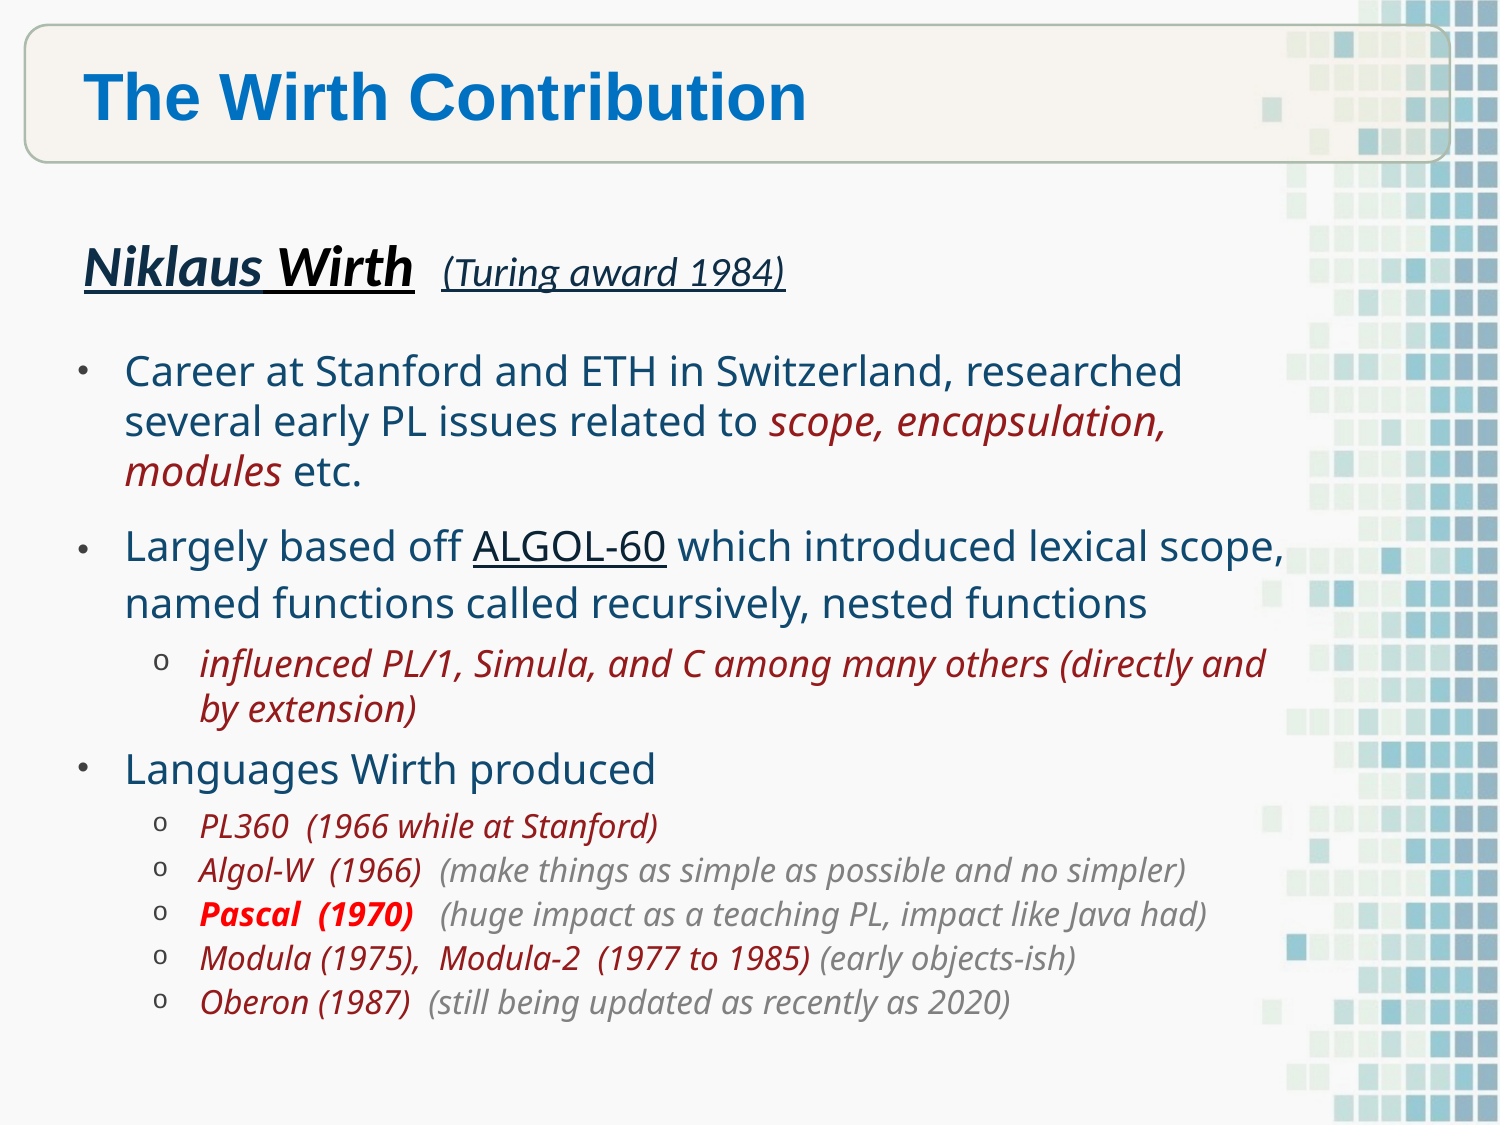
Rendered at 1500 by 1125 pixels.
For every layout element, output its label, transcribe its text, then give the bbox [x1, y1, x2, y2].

text_box Niklaus Wirth (Turing award 1984) [68, 200, 1432, 313]
text_box The Wirth Contribution [50, 43, 1424, 144]
text_box Career at Stanford and ETH in Switzerland, researched several early PL issues related to scope, encapsulation, modules etc. Largely based off ALGOL-60 which introduced lexical scope, named functions called recursively, nested functions influenced PL/1, Simula, and C among many others (directly and by extension) Languages Wirth produced PL360 (1966 while at Stanford) Algol-W (1966) (make things as simple as possible and no simpler) Pascal (1970) (huge impact as a teaching PL, impact like Java had) Modula (1975), Modula-2 (1977 to 1985) (early objects-ish) Oberon (1987) (still being updated as recently as 2020) [62, 337, 1324, 1040]
picture [0, 0, 1500, 1125]
text_box [24, 24, 1450, 163]
